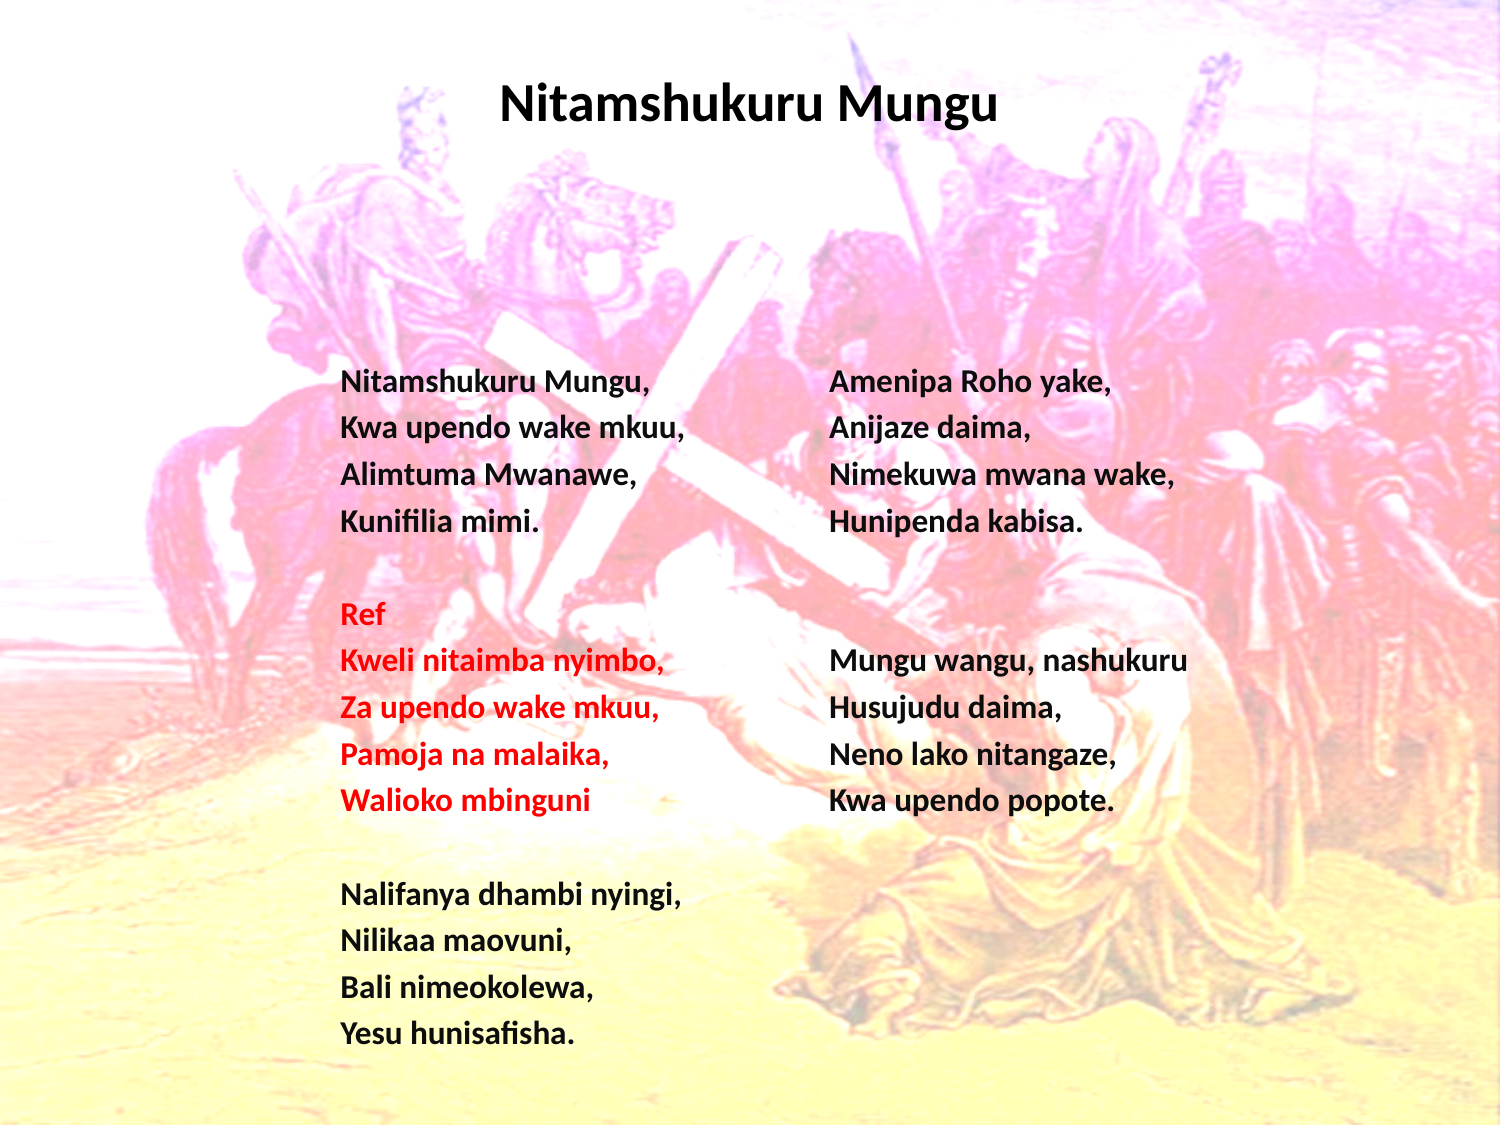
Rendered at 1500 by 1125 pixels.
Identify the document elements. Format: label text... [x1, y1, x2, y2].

subtitle Nitamshukuru Mungu, Kwa upendo wake mkuu, Alimtuma Mwanawe, Kunifilia mimi. Ref Kweli nitaimba nyimbo, Za upendo wake mkuu, Pamoja na malaika, Walioko mbinguni Nalifanya dhambi nyingi, Nilikaa maovuni, Bali nimeokolewa, Yesu hunisafisha. Amenipa Roho yake, Anijaze daima, Nimekuwa mwana wake, Hunipenda kabisa. Mungu wangu, nashukuru Husujudu daima, Neno lako nitangaze, Kwa upendo popote. [325, 351, 1334, 1090]
title Nitamshukuru Mungu [351, 57, 1161, 141]
